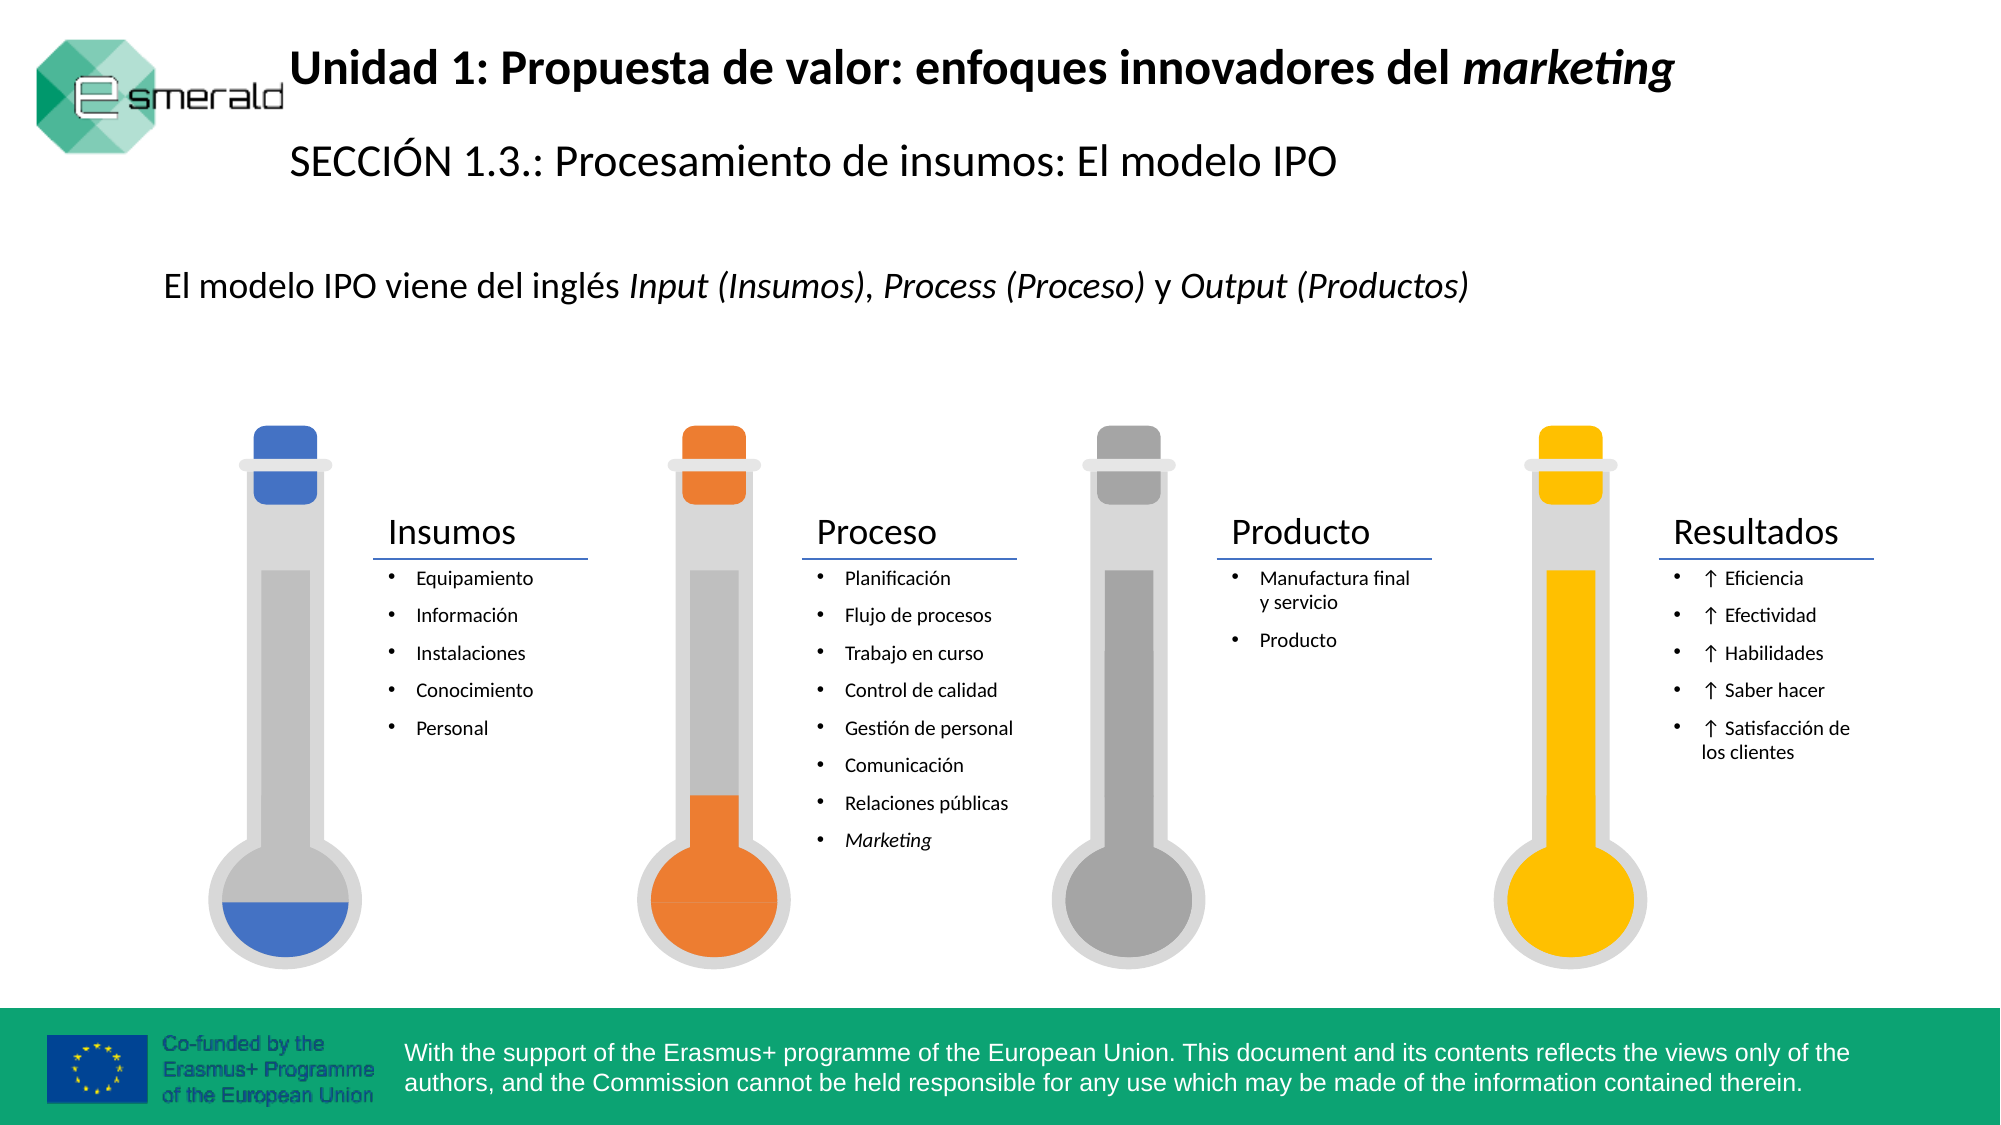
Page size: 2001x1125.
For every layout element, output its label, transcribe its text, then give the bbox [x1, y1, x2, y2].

text_box Resultados ↑ Eficiencia ↑ Efectividad ↑ Habilidades ↑ Saber hacer ↑ Satisfacción de los clientes [1658, 499, 1874, 558]
text_box Insumos Equipamiento Información Instalaciones Conocimiento Personal [373, 499, 589, 558]
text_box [1493, 425, 1648, 970]
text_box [1051, 425, 1206, 970]
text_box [636, 425, 792, 970]
text_box Unidad 1: Propuesta de valor: enfoques innovadores del marketing [287, 32, 2000, 95]
text_box Producto Manufactura final y servicio Producto [1216, 565, 1432, 697]
text_box Proceso Planificación Flujo de procesos Trabajo en curso Control de calidad Gestión de personal Comunicación Relaciones públicas Marketing [801, 499, 1029, 860]
picture [47, 1035, 374, 1107]
text_box SECCIÓN 1.3.: Procesamiento de insumos: El modelo IPO [287, 128, 1358, 186]
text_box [208, 425, 363, 970]
text_box El modelo IPO viene del inglés Input (Insumos), Process (Proceso) y Output (Productos) [148, 253, 1533, 314]
text_box Resultados ↑ Eficiencia ↑ Efectividad ↑ Habilidades ↑ Saber hacer ↑ Satisfacción de los clientes [1658, 565, 1874, 772]
picture [15, 18, 302, 169]
text_box Insumos Equipamiento Información Instalaciones Conocimiento Personal [373, 565, 589, 747]
text_box Producto Manufactura final y servicio Producto [1216, 499, 1432, 558]
